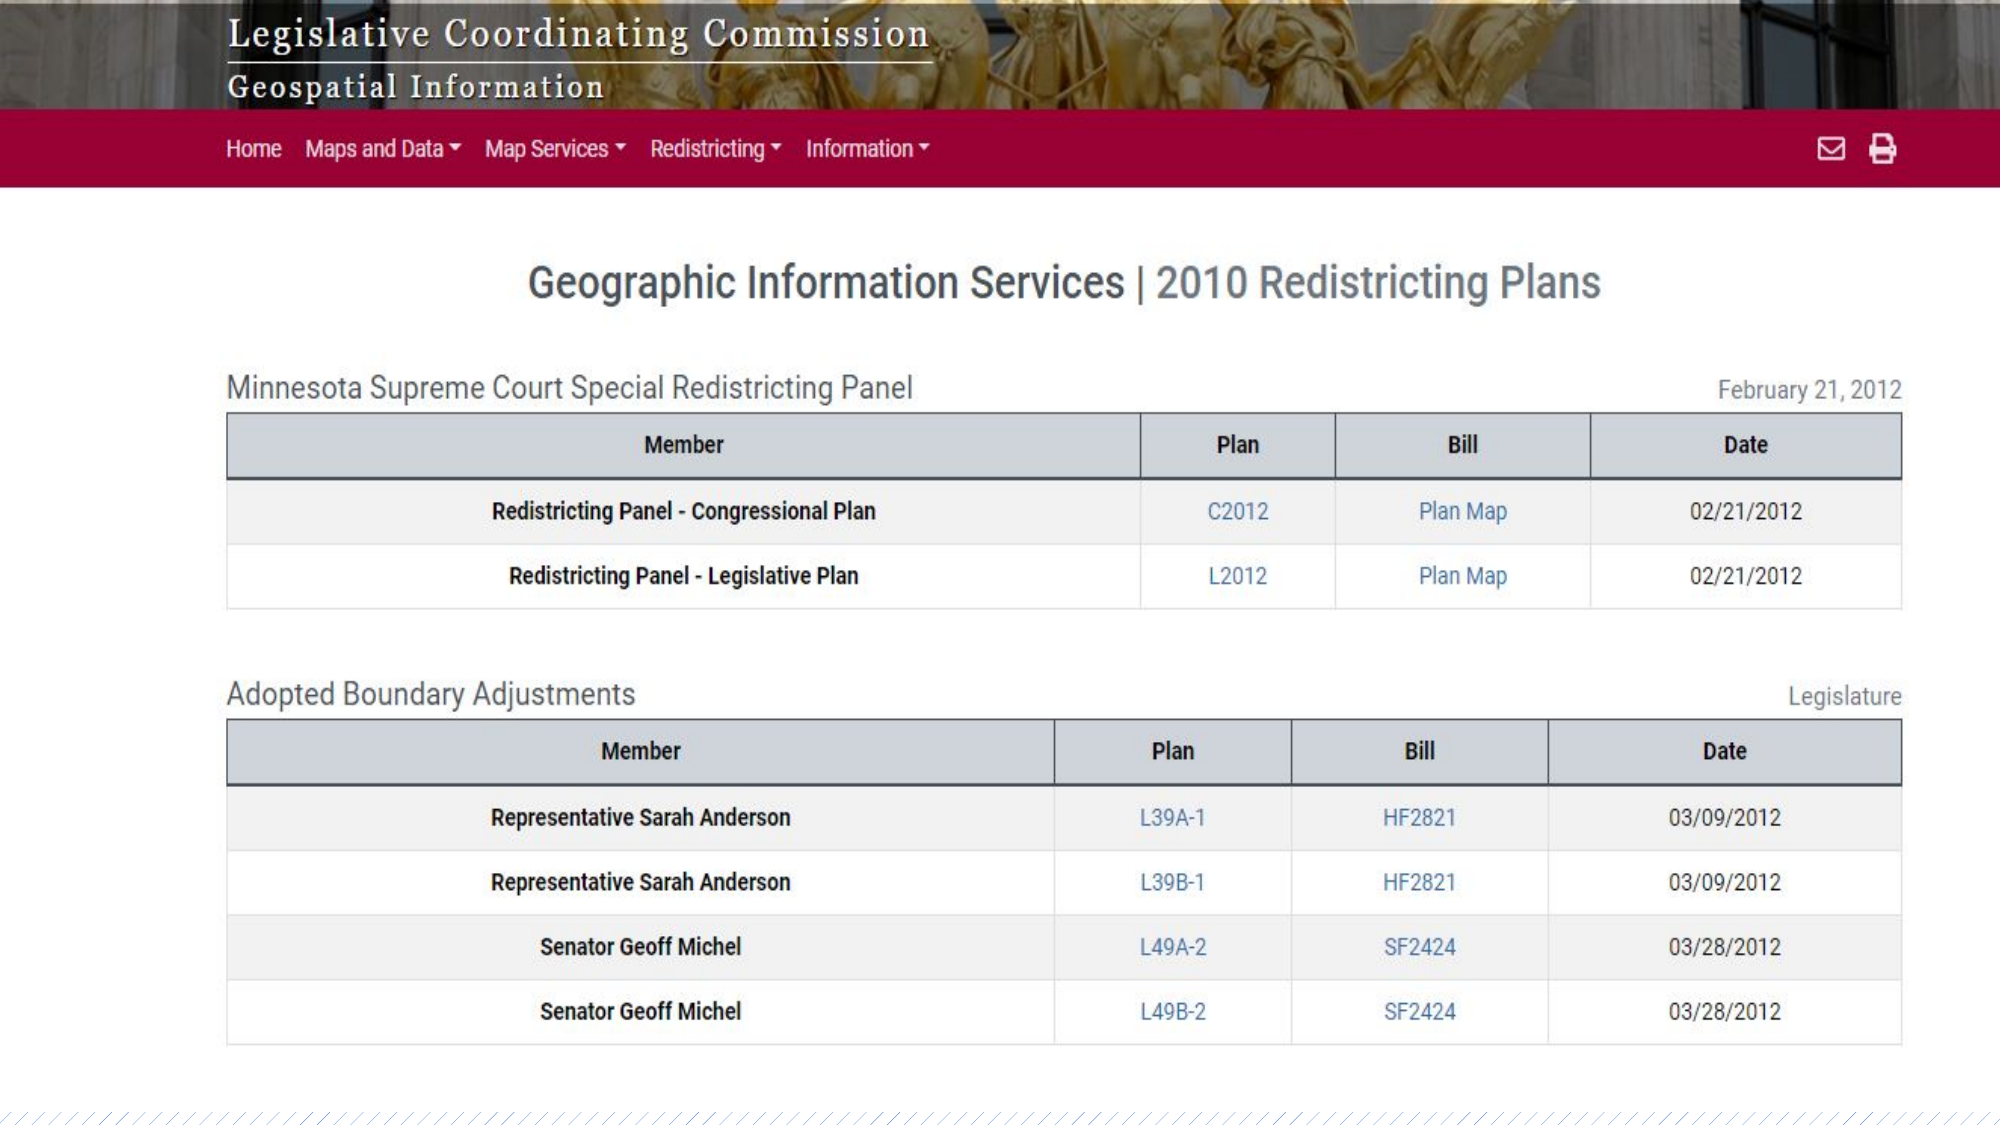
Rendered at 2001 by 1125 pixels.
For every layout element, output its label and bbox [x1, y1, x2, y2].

list [0, 0, 2000, 1112]
